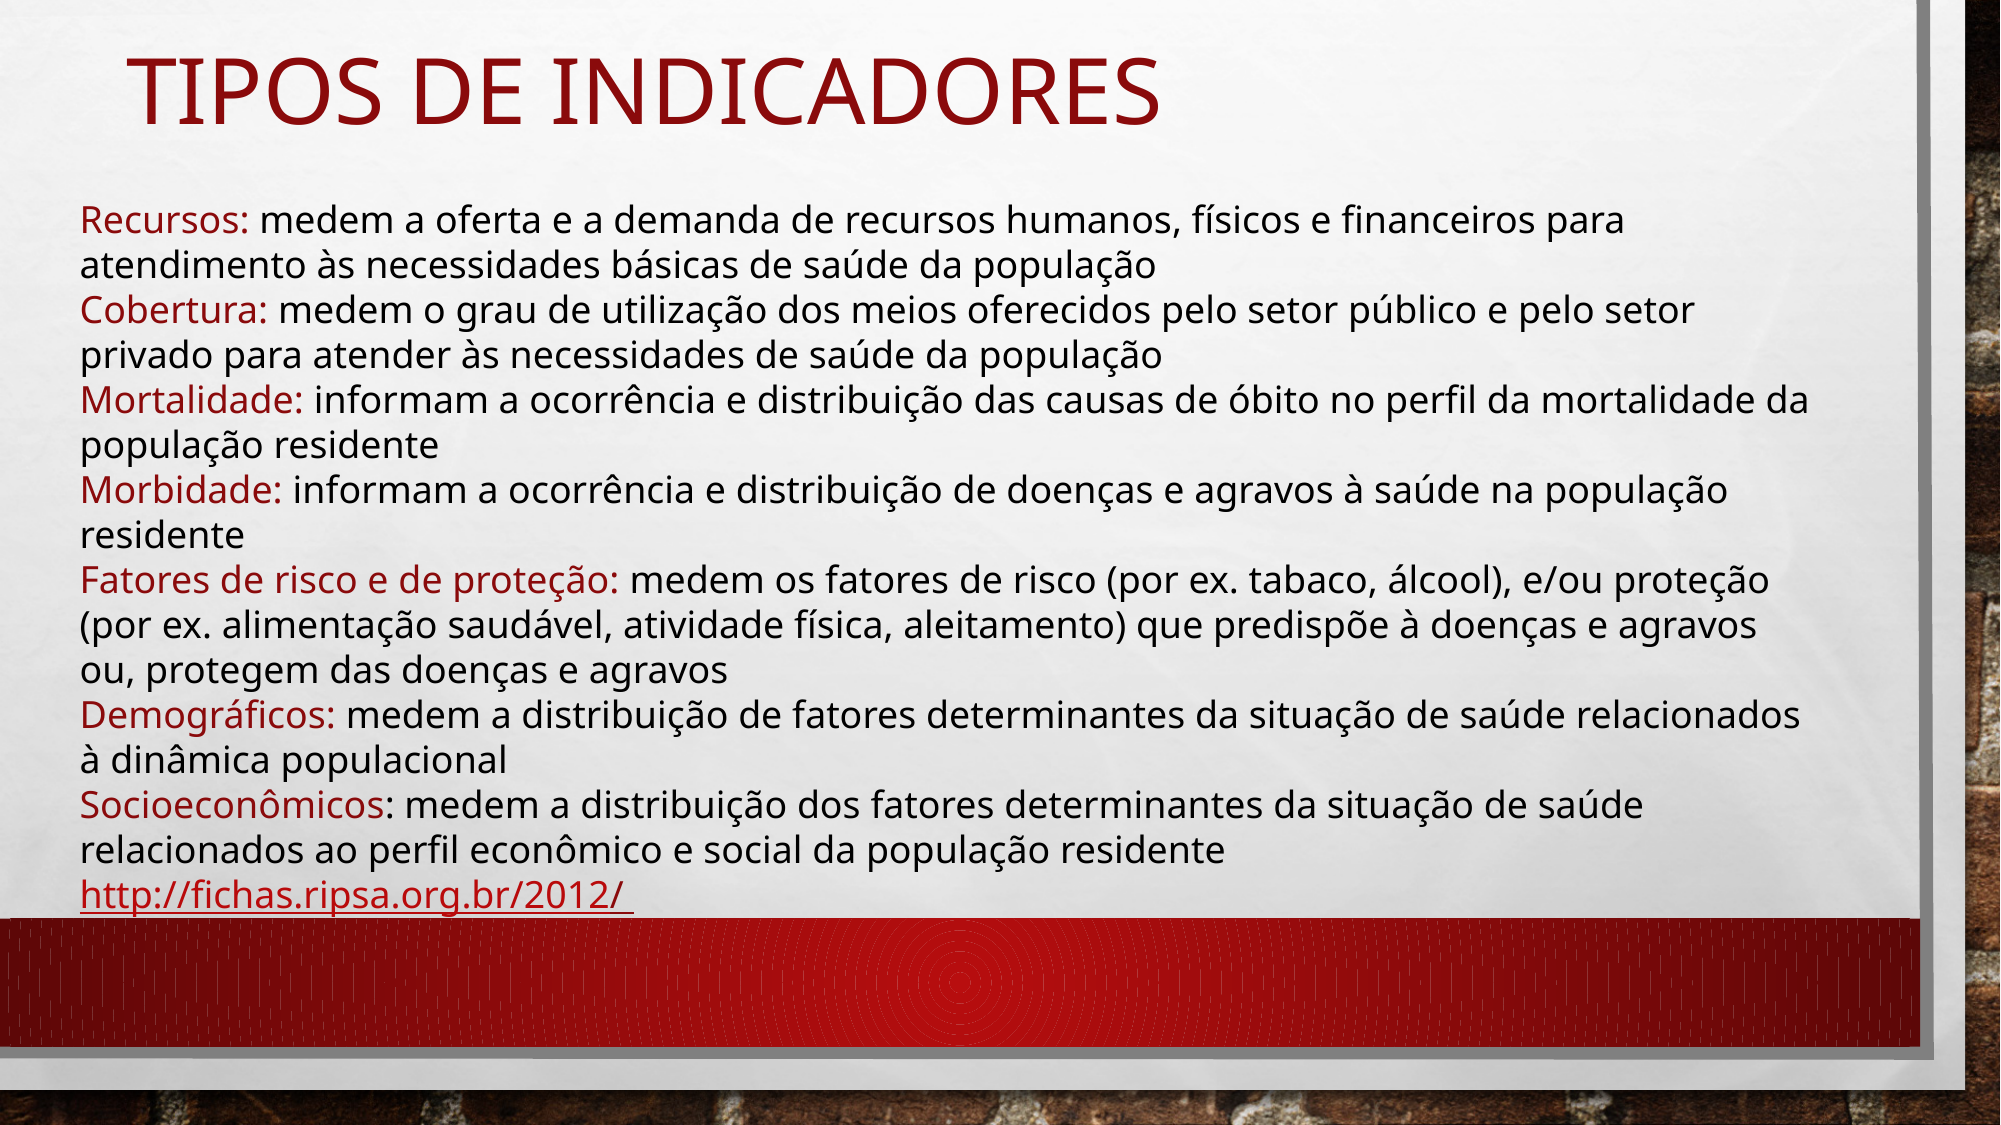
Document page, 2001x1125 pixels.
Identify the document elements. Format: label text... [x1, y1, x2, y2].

title Tipos de indicadores [111, 0, 1817, 188]
text_box Recursos: medem a oferta e a demanda de recursos humanos, físicos e financeiros para atendimento às necessidades básicas de saúde da população Cobertura: medem o grau de utilização dos meios oferecidos pelo setor público e pelo setor privado para atender às necessidades de saúde da população Mortalidade: informam a ocorrência e distribuição das causas de óbito no perfil da mortalidade da população residente Morbidade: informam a ocorrência e distribuição de doenças e agravos à saúde na população residente Fatores de risco e de proteção: medem os fatores de risco (por ex. tabaco, álcool), e/ou proteção (por ex. alimentação saudável, atividade física, aleitamento) que predispõe à doenças e agravos ou, protegem das doenças e agravos Demográficos: medem a distribuição de fatores determinantes da situação de saúde relacionados à dinâmica populacional Socioeconômicos: medem a distribuição dos fatores determinantes da situação de saúde relacionados ao perfil econômico e social da população residente http://fichas.ripsa.org.br/2012/ [64, 188, 1840, 930]
picture [0, 0, 2000, 1125]
